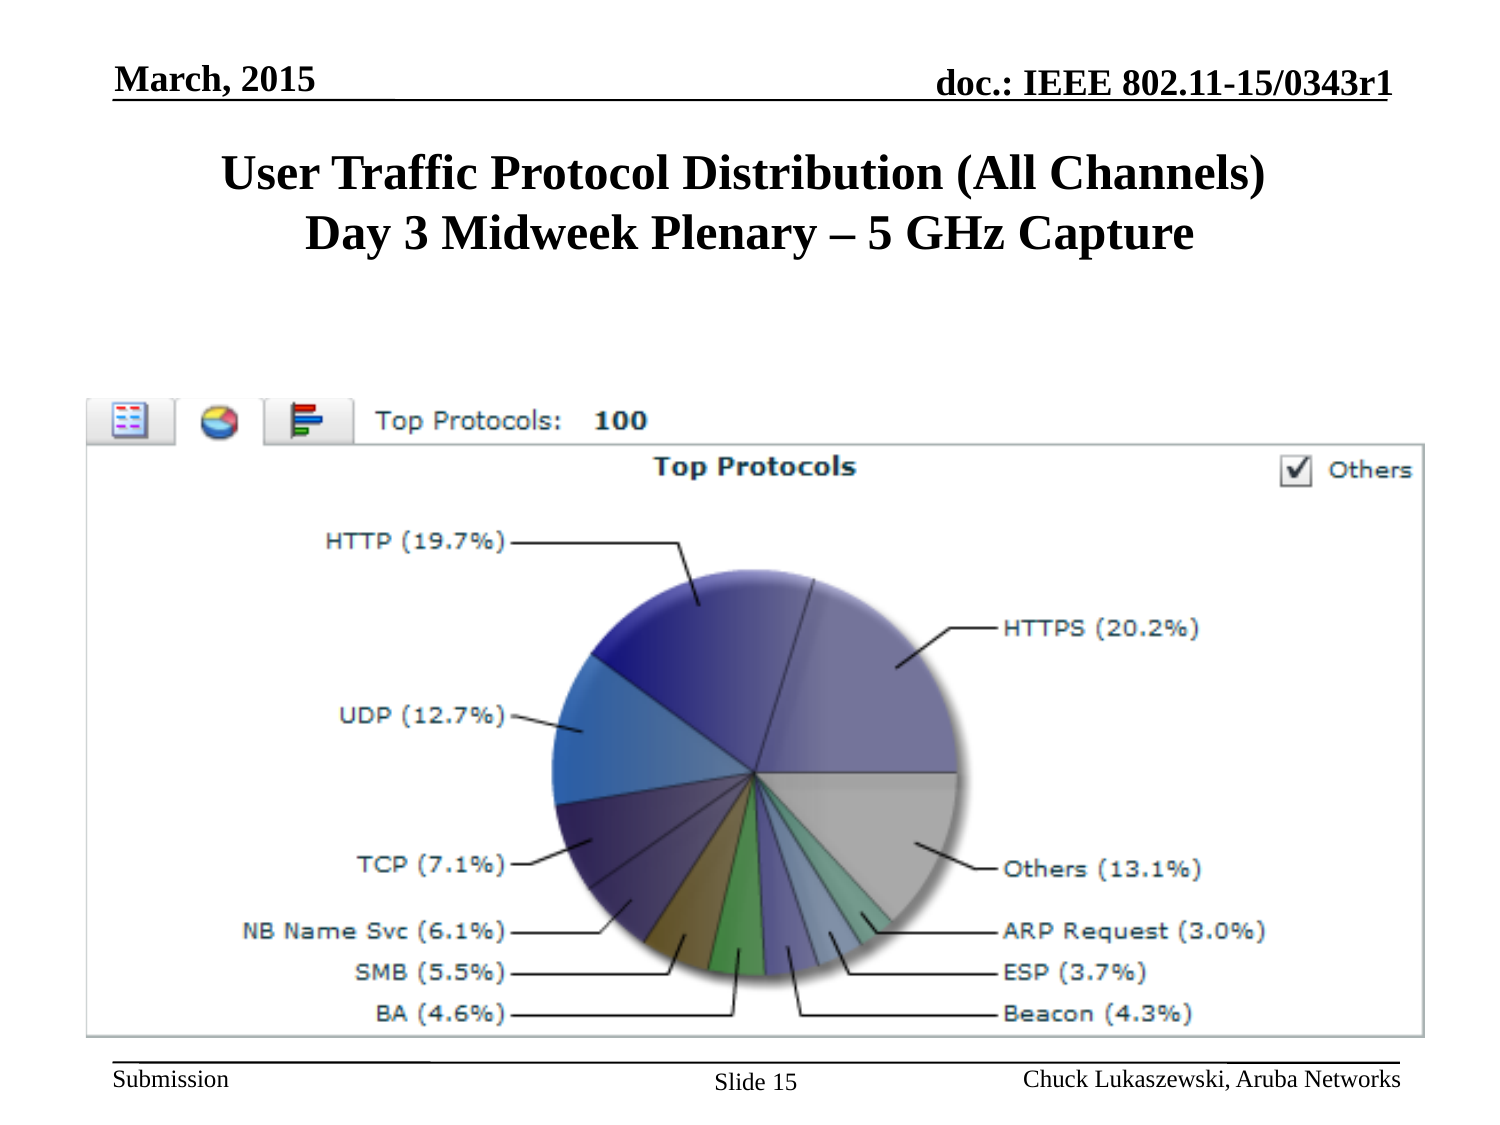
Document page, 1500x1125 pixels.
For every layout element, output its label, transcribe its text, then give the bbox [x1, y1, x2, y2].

footer Chuck Lukaszewski, Aruba Networks [878, 1061, 1402, 1093]
slide_number Slide 15 [712, 1065, 800, 1125]
title User Traffic Protocol Distribution (All Channels) Day 3 Midweek Plenary – 5 GHz Capture [112, 112, 1388, 288]
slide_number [114, 54, 423, 100]
picture [85, 398, 1426, 1038]
